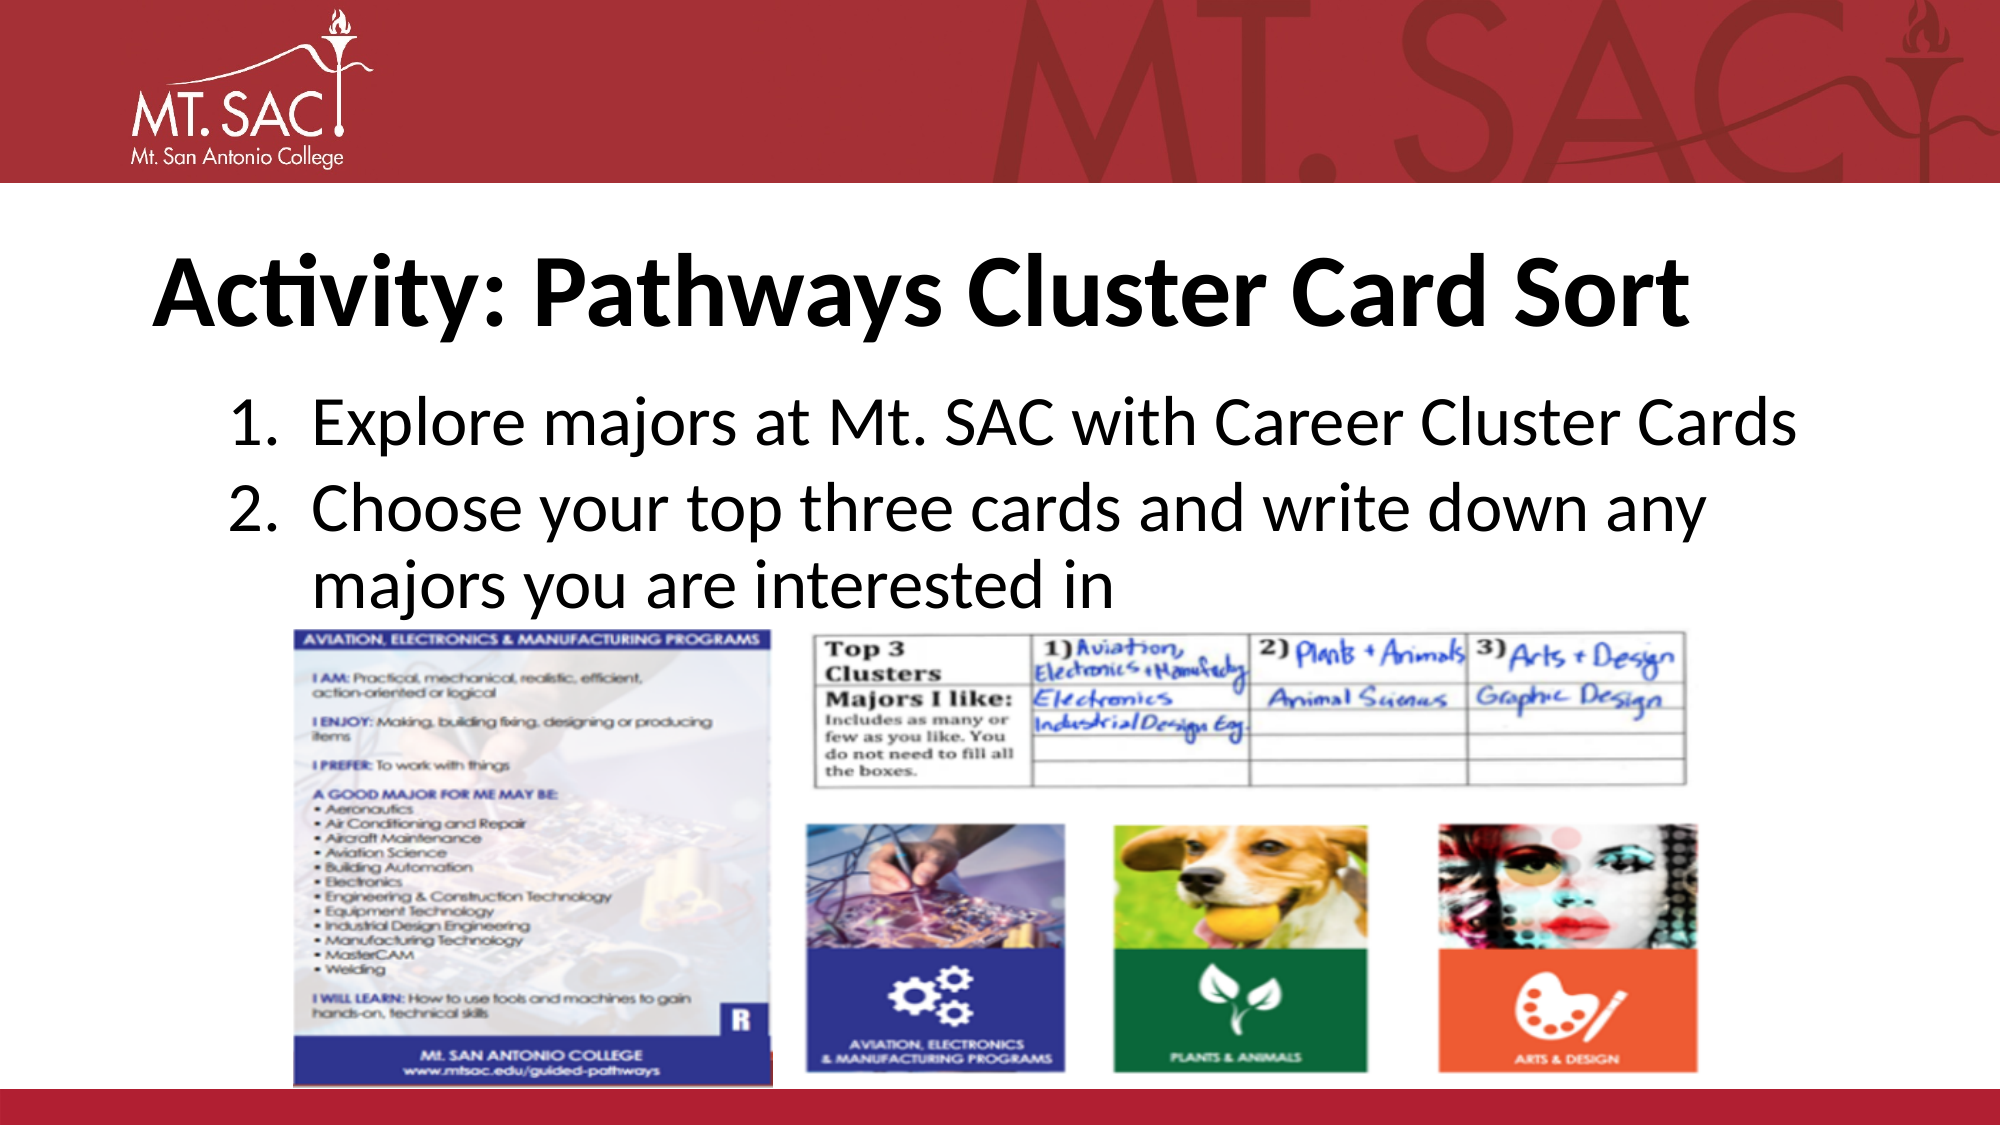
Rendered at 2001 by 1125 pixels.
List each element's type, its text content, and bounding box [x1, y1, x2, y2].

list Explore majors at Mt. SAC with Career Cluster Cards Choose your top three cards and write down any majors you are interested in [137, 376, 1863, 1043]
picture [293, 629, 773, 1088]
picture [790, 621, 1733, 1081]
title Activity: Pathways Cluster Card Sort [137, 183, 1863, 376]
picture [0, 0, 2000, 183]
picture [0, 1089, 2000, 1125]
